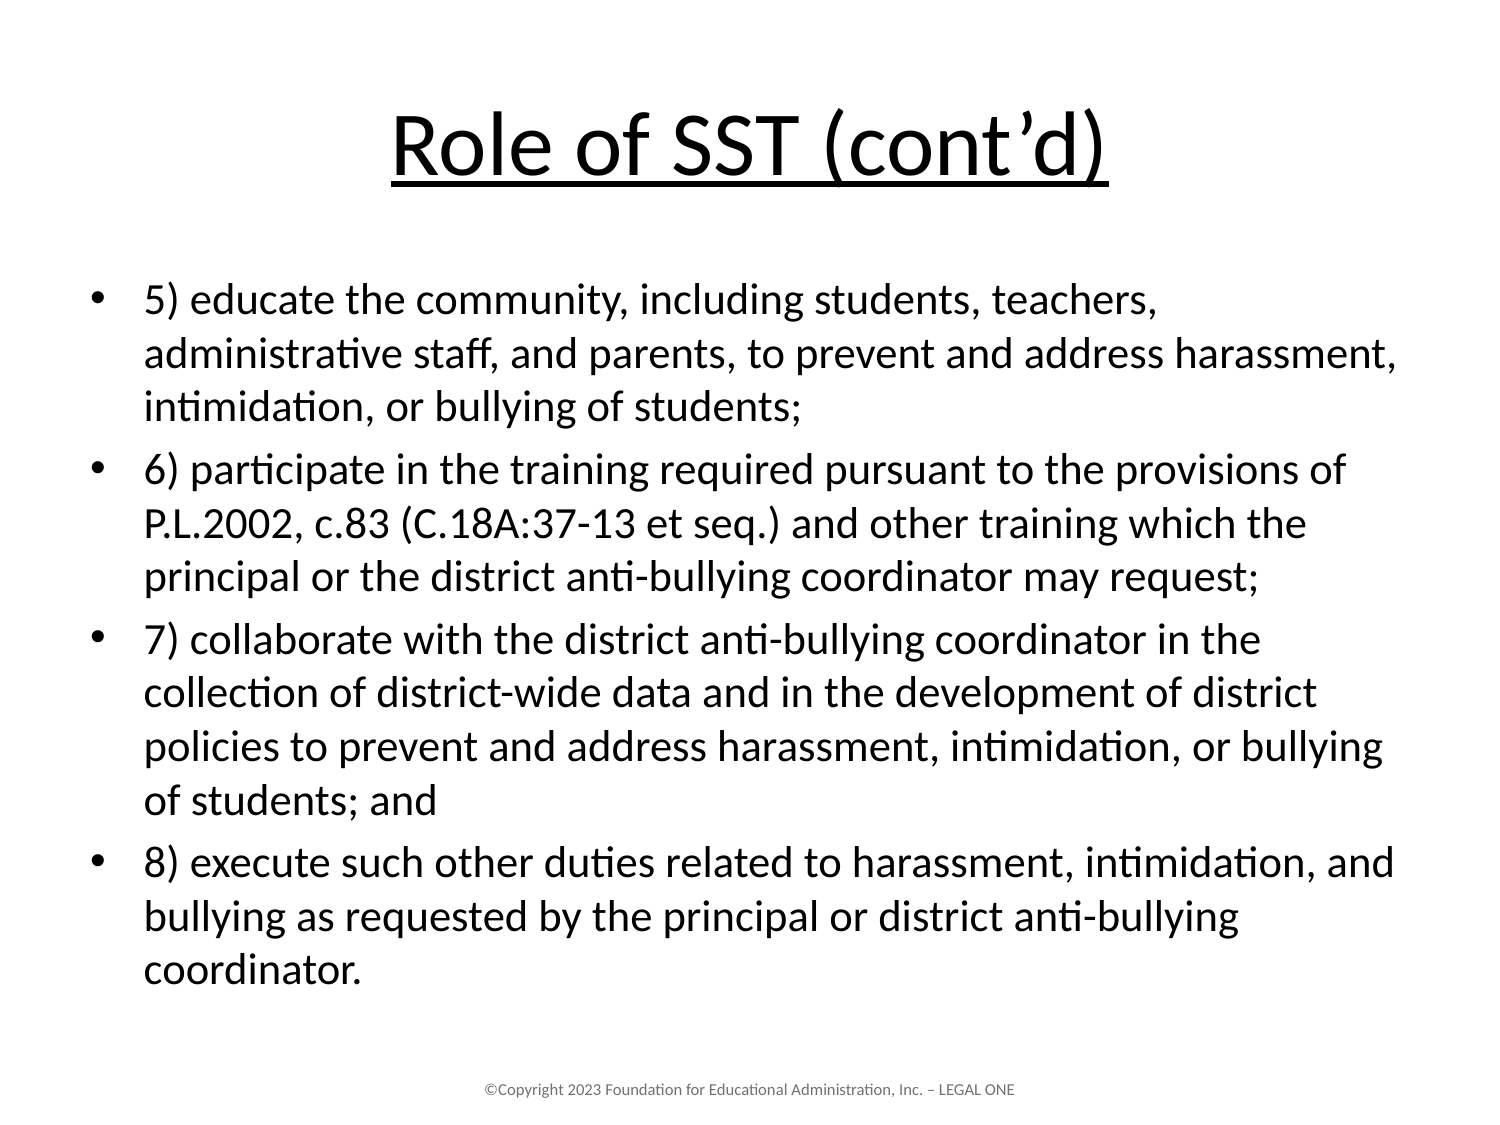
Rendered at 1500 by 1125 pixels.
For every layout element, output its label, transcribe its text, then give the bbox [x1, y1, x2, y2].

title Role of SST (cont’d) [75, 45, 1425, 233]
list 5) educate the community, including students, teachers, administrative staff, and parents, to prevent and address harassment, intimidation, or bullying of students; 6) participate in the training required pursuant to the provisions of P.L.2002, c.83 (C.18A:37-13 et seq.) and other training which the principal or the district anti-bullying coordinator may request; 7) collaborate with the district anti-bullying coordinator in the collection of district-wide data and in the development of district policies to prevent and address harassment, intimidation, or bullying of students; and 8) execute such other duties related to harassment, intimidation, and bullying as requested by the principal or district anti-bullying coordinator. [75, 262, 1425, 1005]
